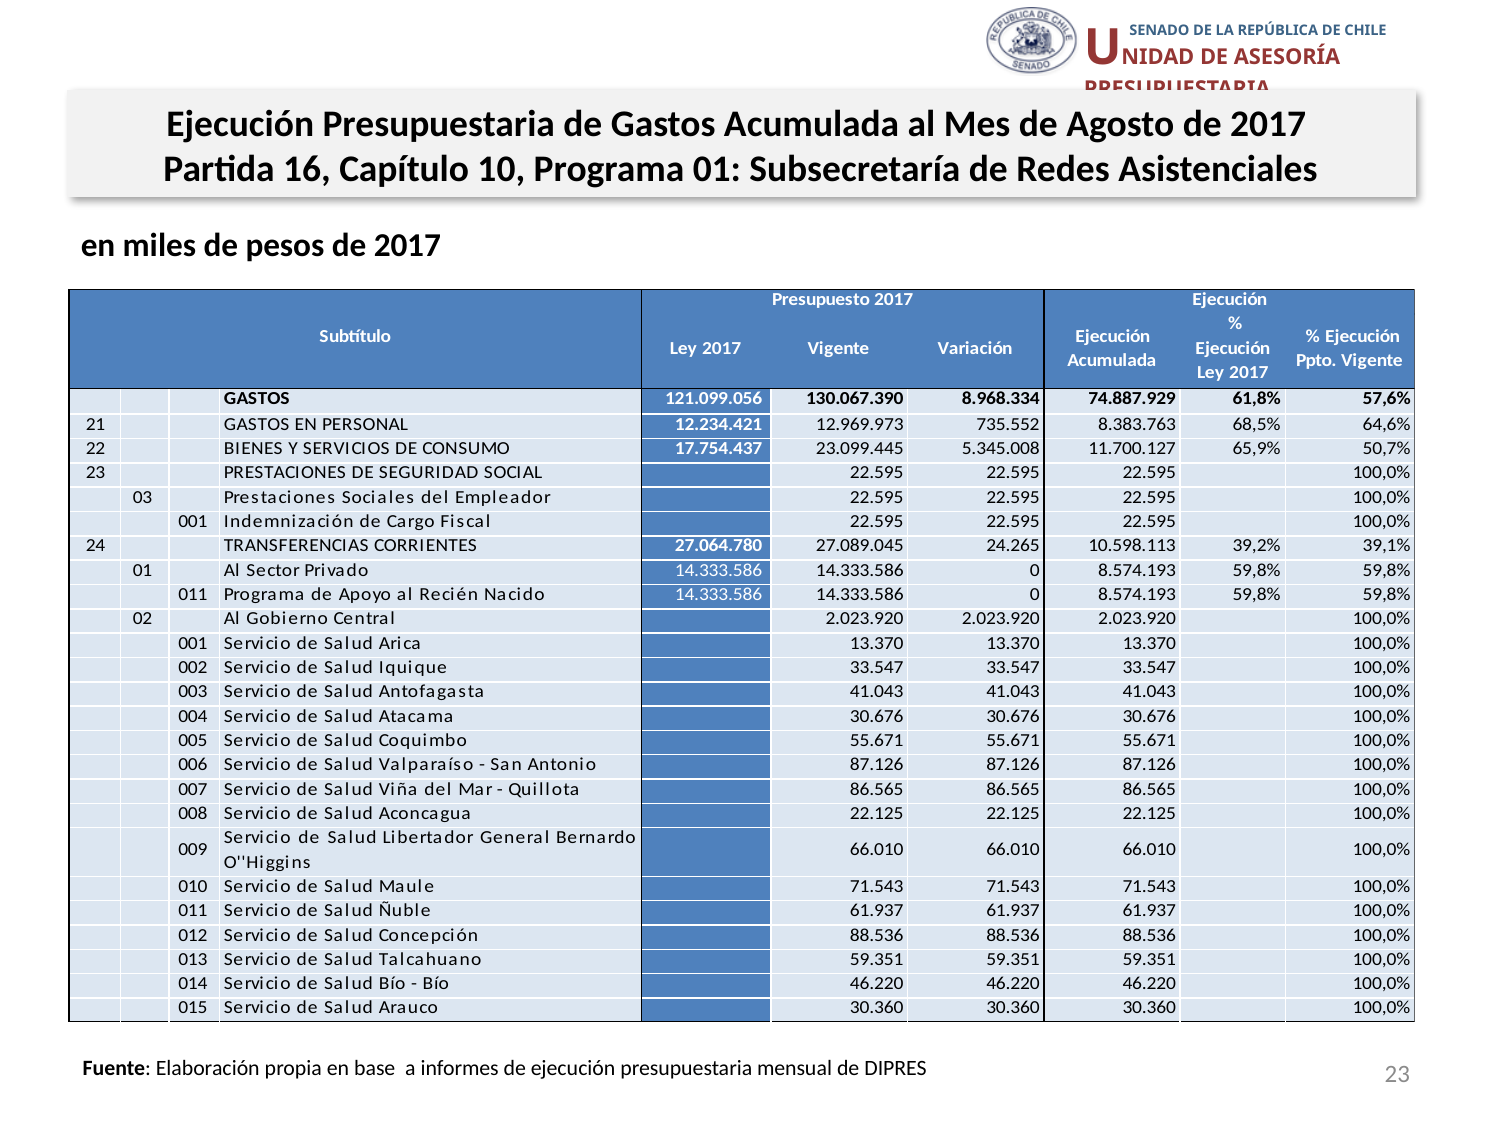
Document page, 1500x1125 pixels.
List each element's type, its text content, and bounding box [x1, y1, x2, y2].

text_box en miles de pesos de 2017 [66, 216, 1417, 288]
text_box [67, 288, 1417, 1024]
text_box Fuente: Elaboración propia en base a informes de ejecución presupuestaria mensual de DIPRES [67, 1045, 1447, 1106]
text_box Ejecución Presupuestaria de Gastos Acumulada al Mes de Agosto de 2017 Partida 16, Capítulo 10, Programa 01: Subsecretaría de Redes Asistenciales [67, 90, 1415, 197]
picture [986, 7, 1079, 76]
